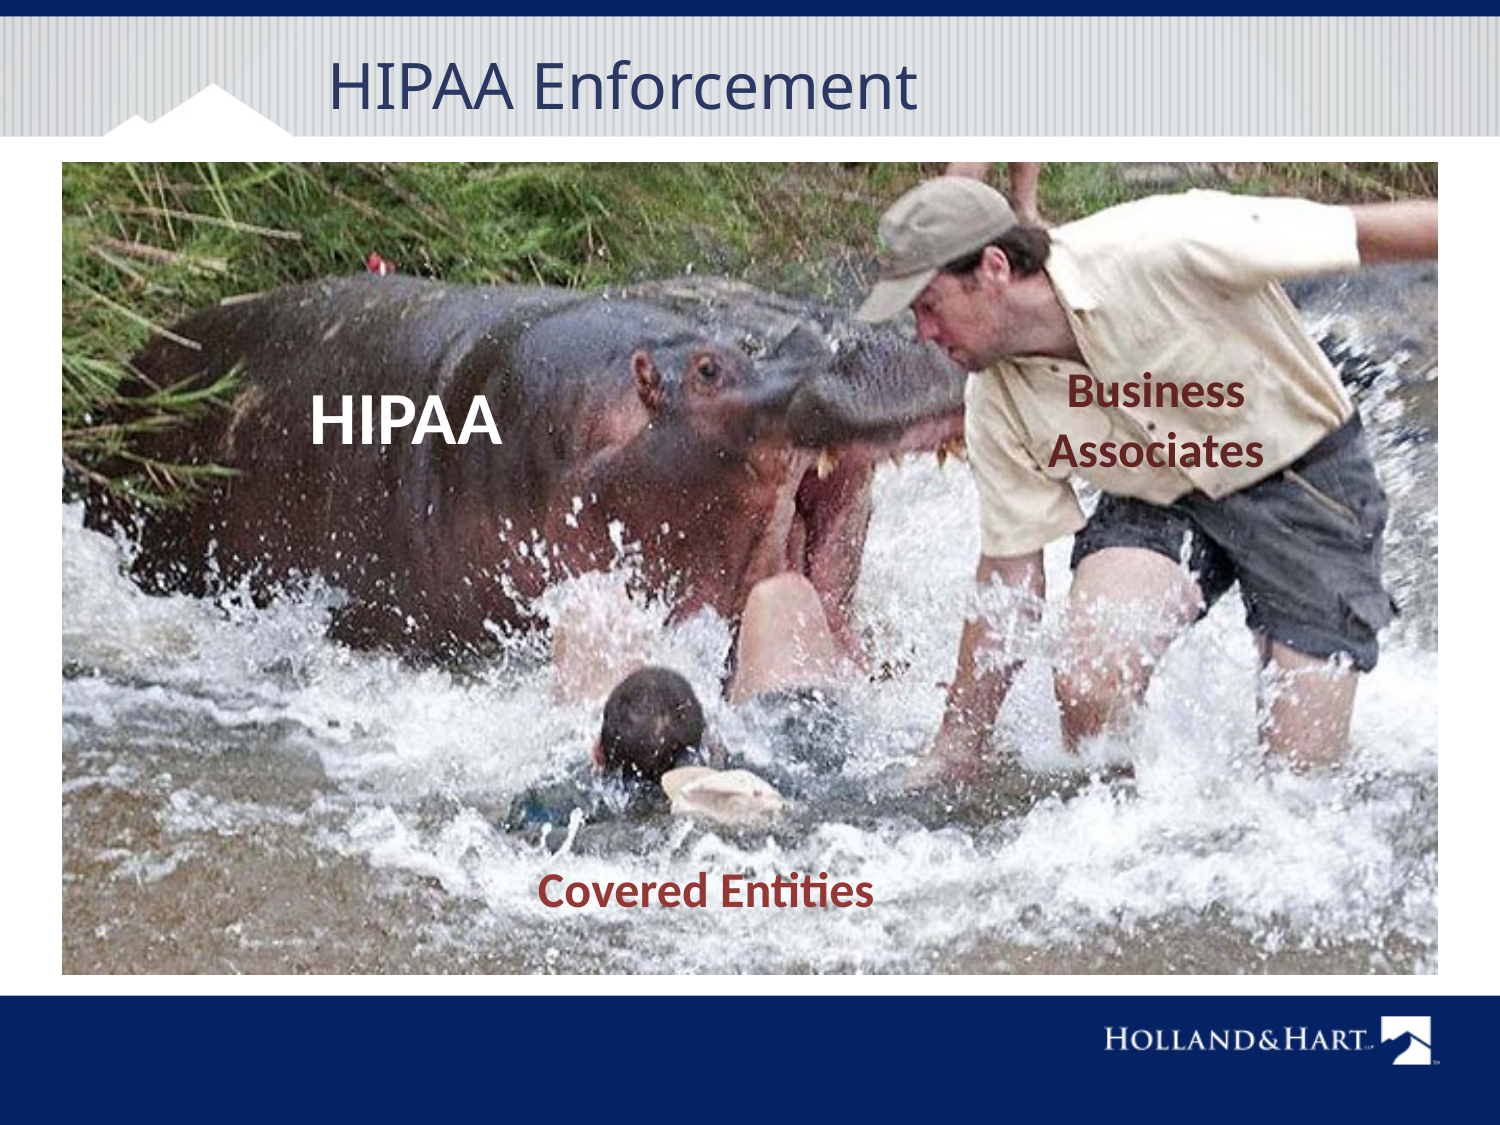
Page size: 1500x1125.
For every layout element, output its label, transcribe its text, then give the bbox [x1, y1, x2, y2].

picture [0, 0, 1500, 1125]
title HIPAA Enforcement [312, 37, 1438, 130]
